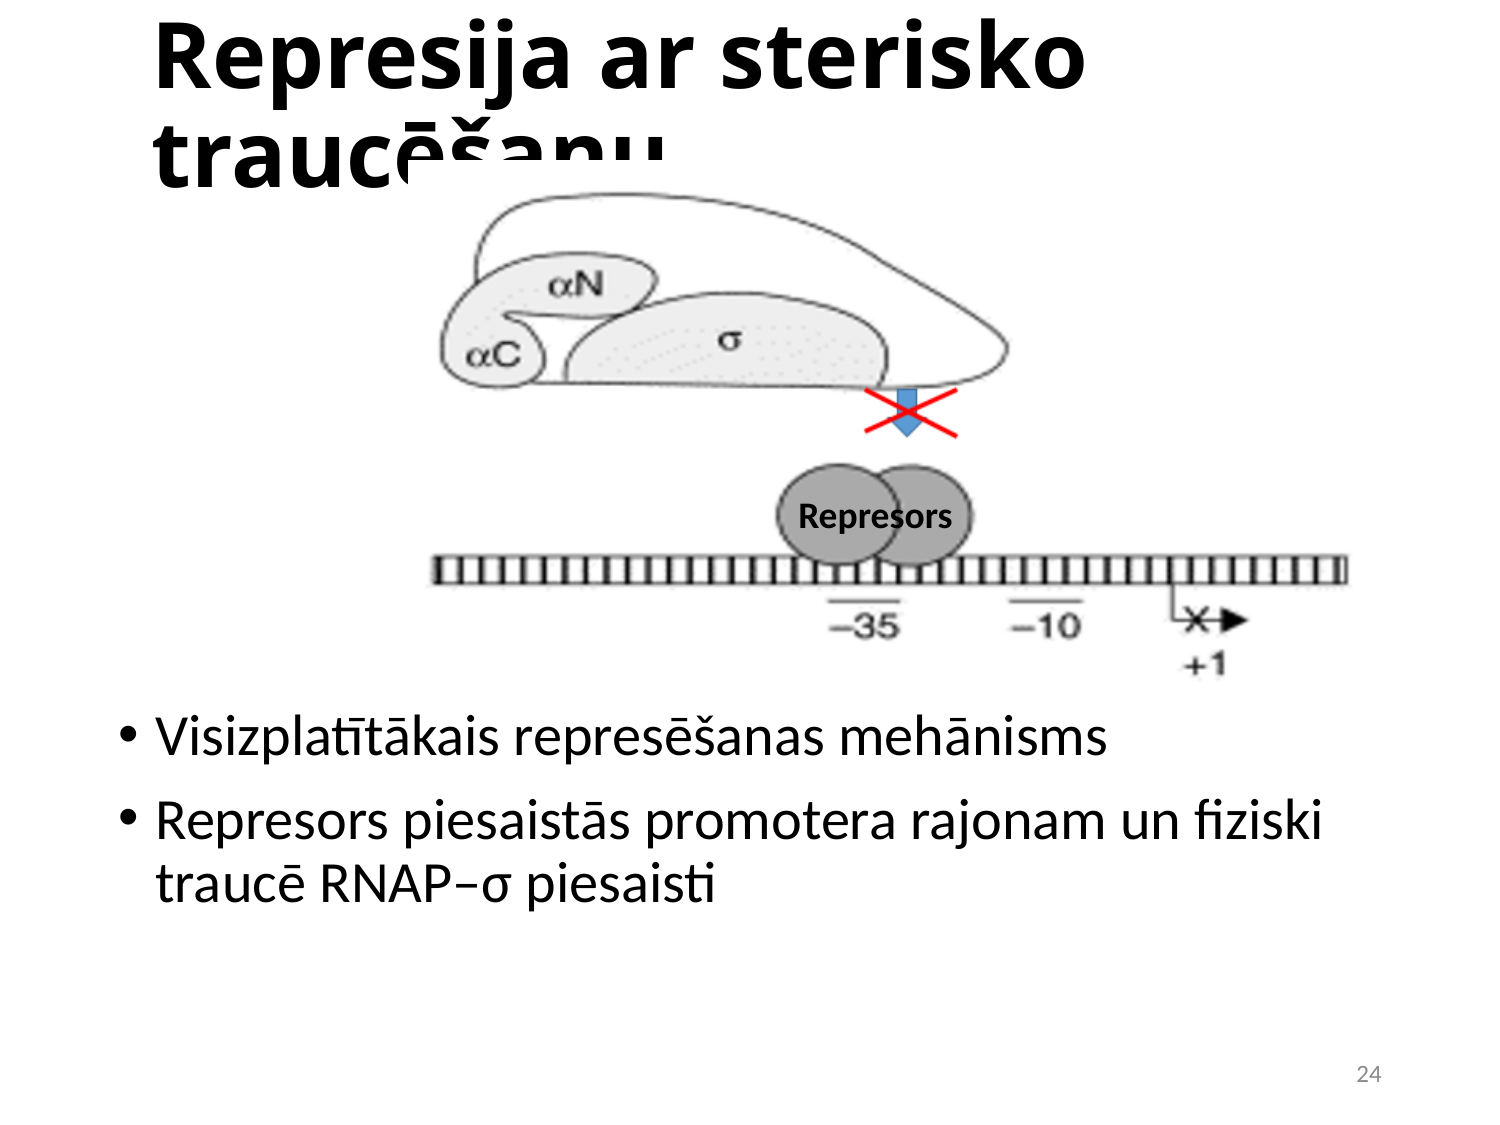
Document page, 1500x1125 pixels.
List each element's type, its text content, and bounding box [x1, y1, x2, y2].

list Visizplatītākais represēšanas mehānisms Represors piesaistās promotera rajonam un fiziski traucē RNAP–σ piesaisti [103, 697, 1397, 1014]
picture [407, 160, 1383, 698]
title Represija ar sterisko traucēšanu [136, 0, 1431, 218]
slide_number 24 [1059, 1042, 1397, 1103]
